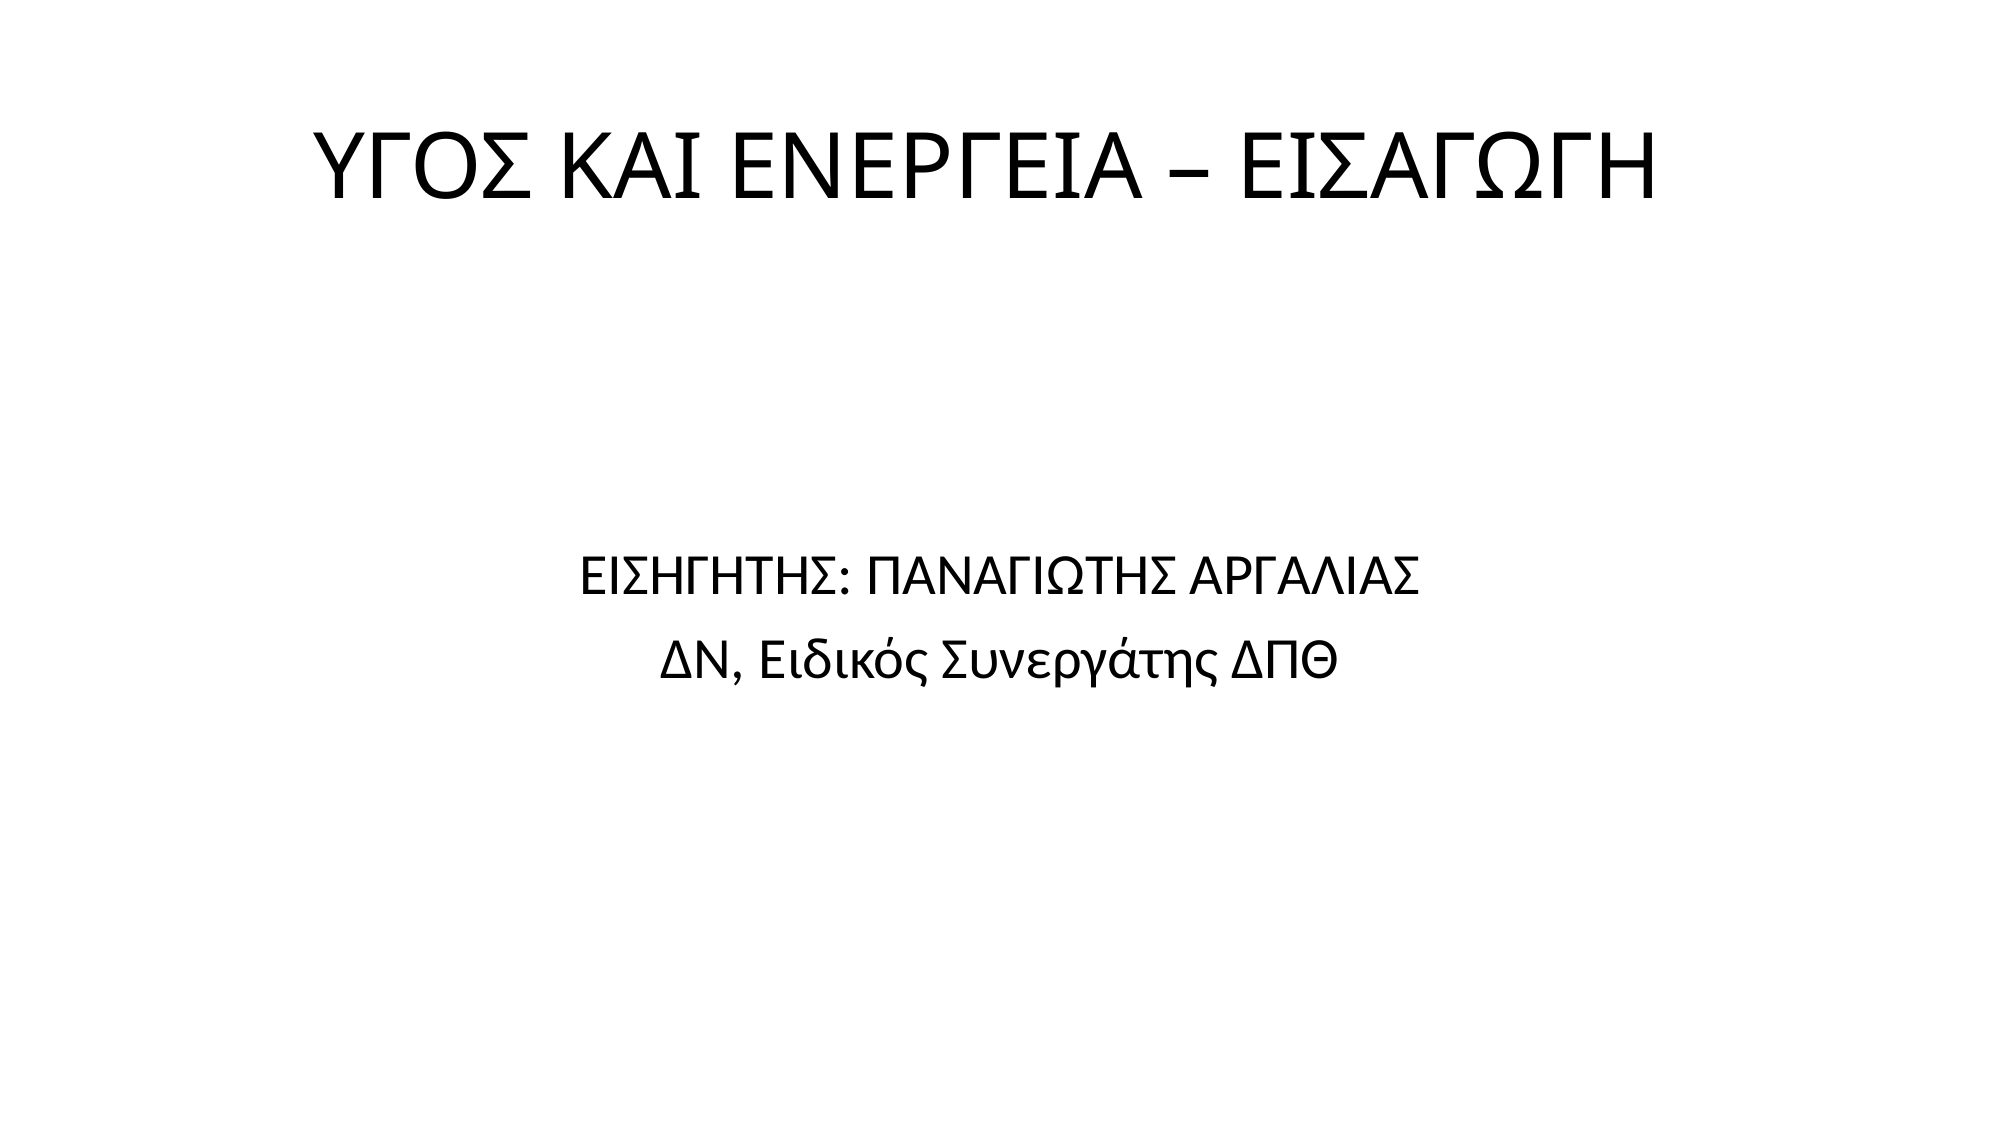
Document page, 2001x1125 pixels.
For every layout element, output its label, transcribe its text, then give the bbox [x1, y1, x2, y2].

title ΥΓΟΣ ΚΑΙ ΕΝΕΡΓΕΙΑ – ΕΙΣΑΓΩΓΗ [137, 59, 1863, 278]
list ΕΙΣΗΓΗΤΗΣ: ΠΑΝΑΓΙΩΤΗΣ ΑΡΓΑΛΙΑΣ ΔΝ, Ειδικός Συνεργάτης ΔΠΘ [137, 299, 1863, 1014]
